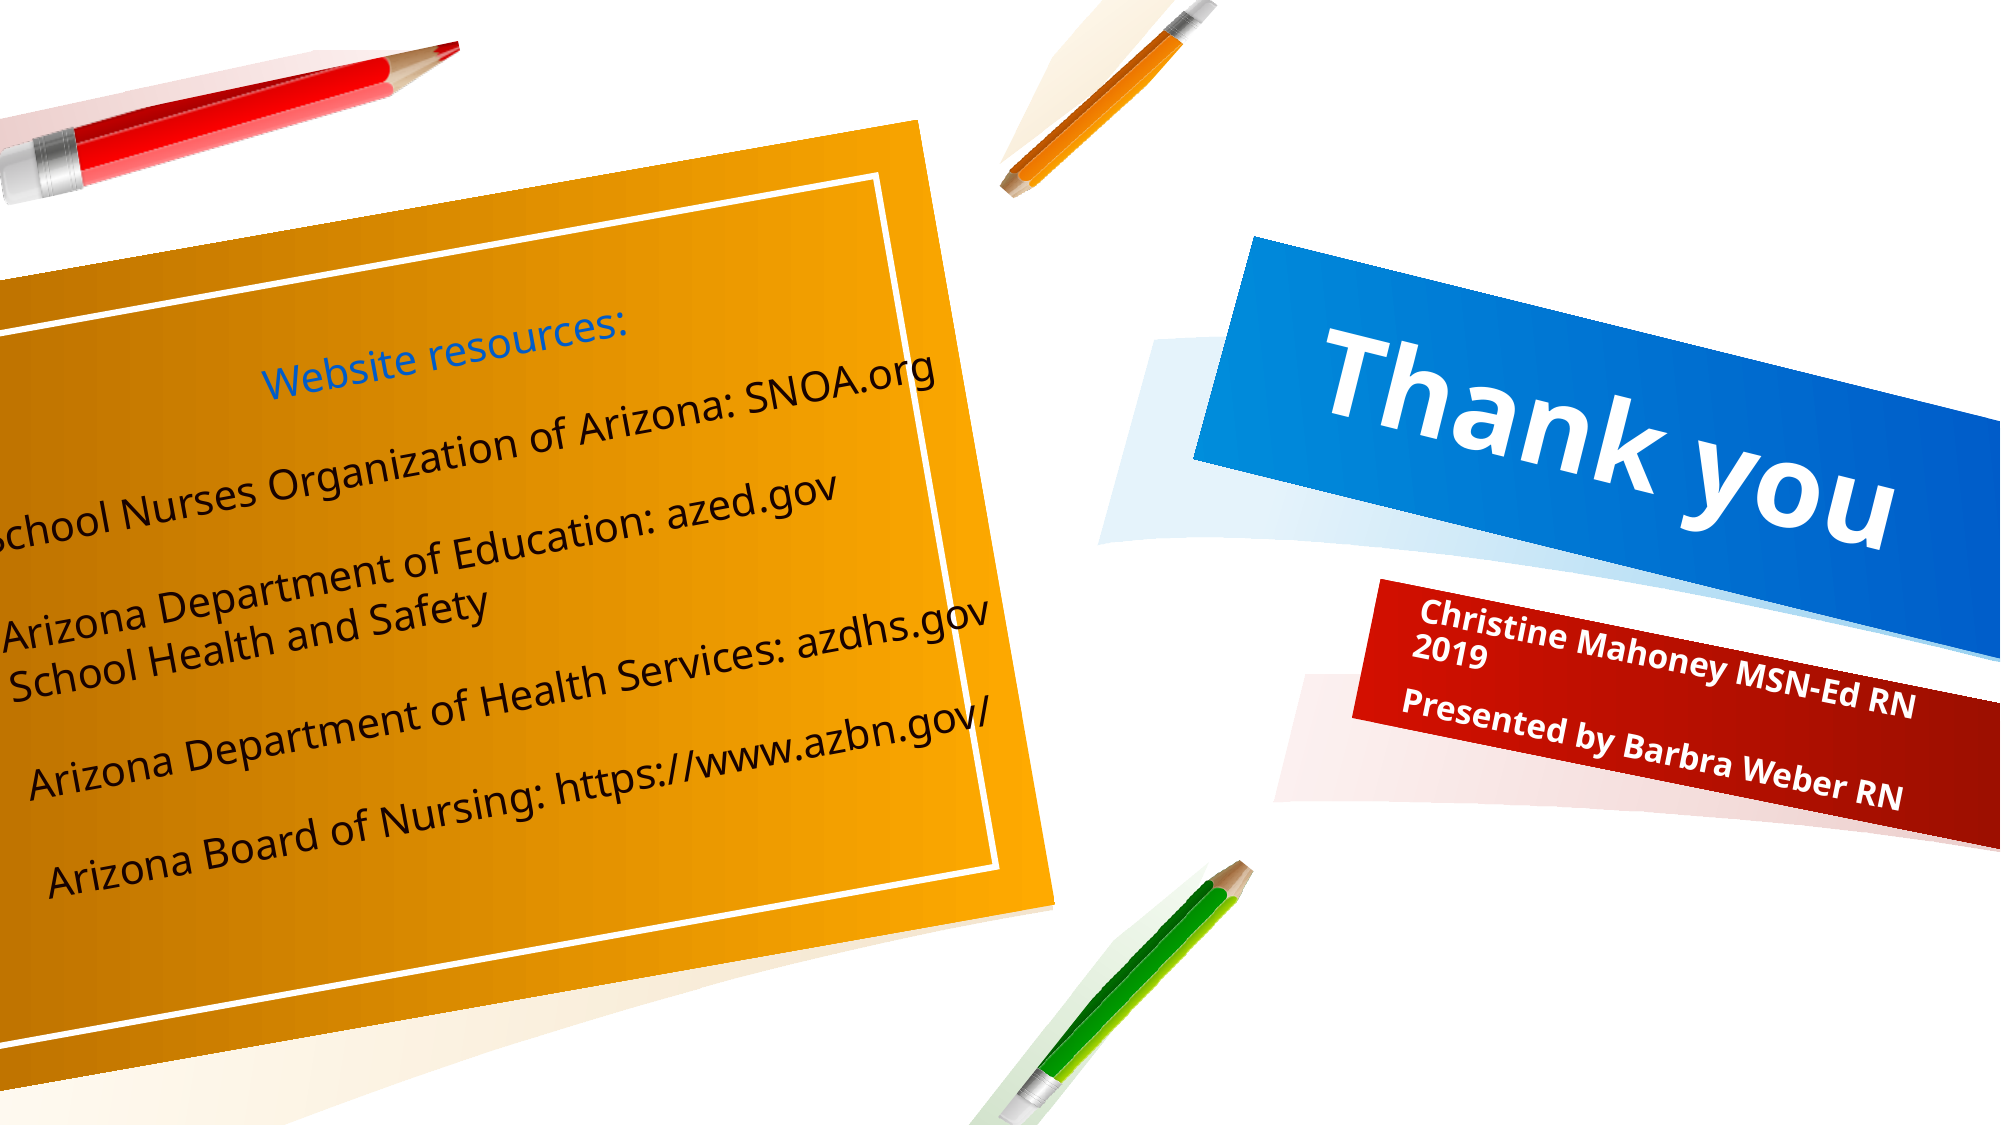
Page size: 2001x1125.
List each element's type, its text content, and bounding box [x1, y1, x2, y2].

picture [0, 40, 472, 208]
title Thank you [1197, 243, 2000, 646]
list Christine Mahoney MSN-Ed RN 2019 Presented by Barbra Weber RN [1385, 601, 2000, 824]
picture [981, 0, 1223, 215]
text_box Website resources: School Nurses Organization of Arizona: SNOA.org Arizona Department of Education: azed.gov School Health and Safety Arizona Department of Health Services: azdhs.gov Arizona Board of Nursing: https://www.azbn.gov/ [0, 227, 1037, 963]
picture [991, 842, 1270, 1125]
